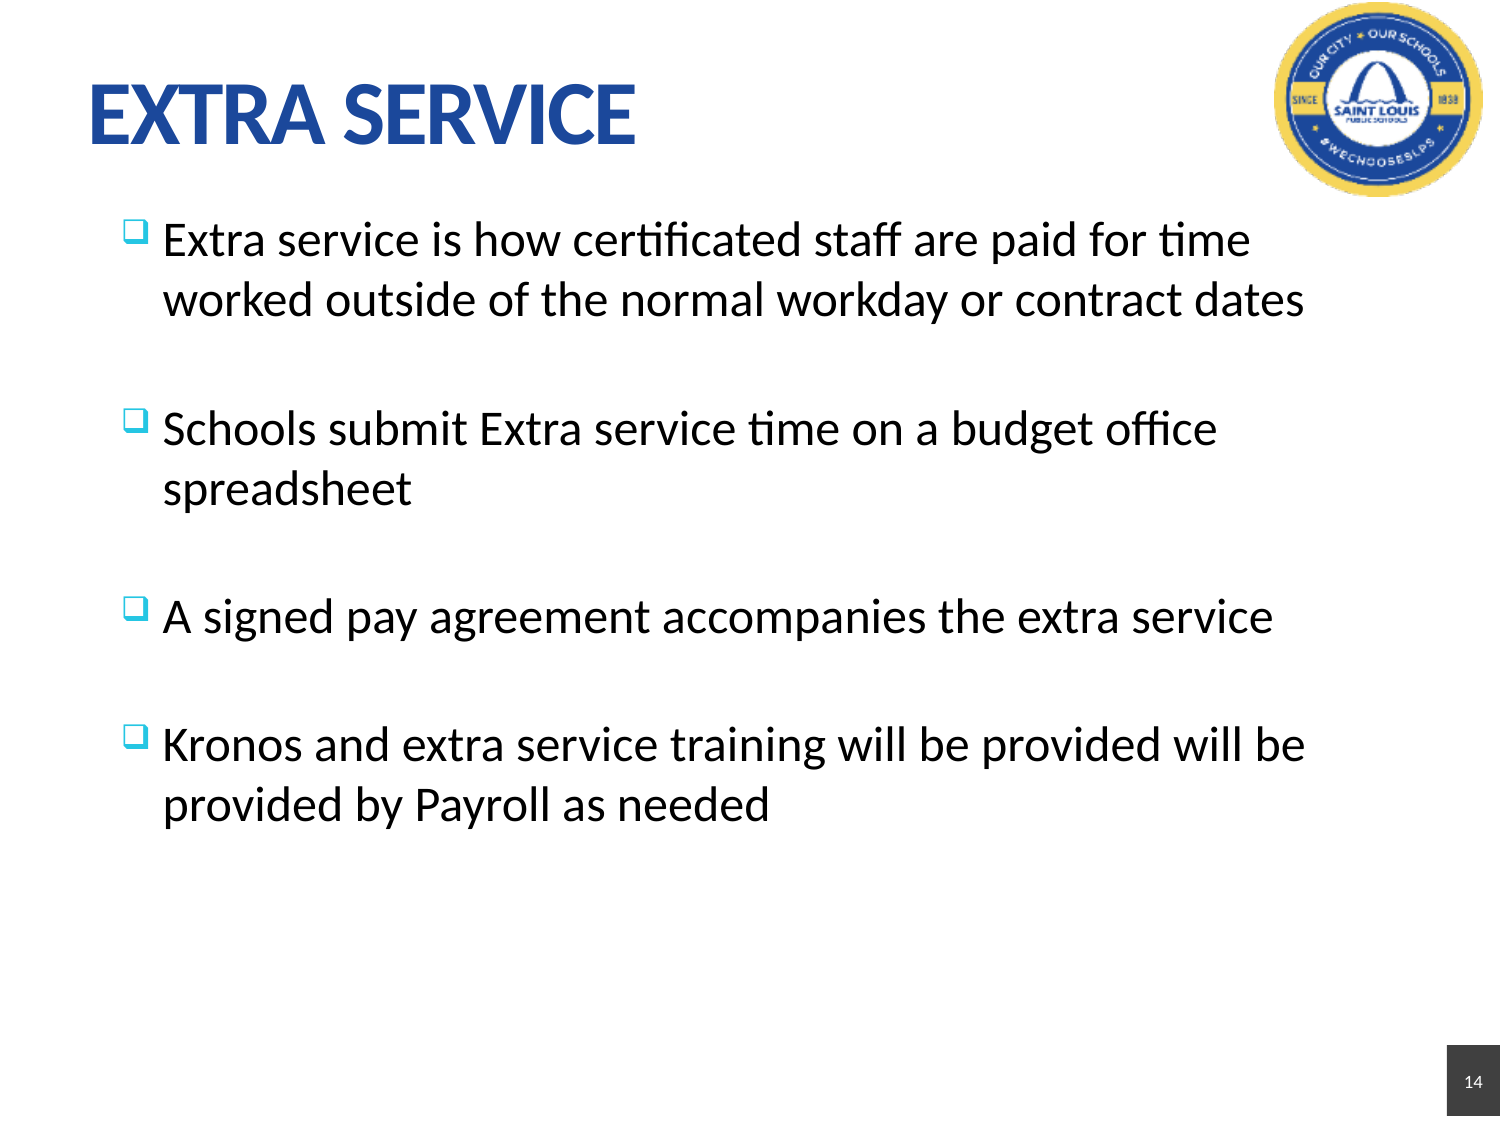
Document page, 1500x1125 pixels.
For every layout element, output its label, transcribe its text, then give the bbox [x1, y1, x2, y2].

slide_number 14 [1446, 1045, 1500, 1116]
text_box Extra service is how certificated staff are paid for time worked outside of the normal workday or contract dates Schools submit Extra service time on a budget office spreadsheet A signed pay agreement accompanies the extra service Kronos and extra service training will be provided will be provided by Payroll as needed [87, 199, 1426, 1098]
picture [1274, 2, 1483, 197]
title EXTRA SERVICE [87, 55, 1193, 175]
